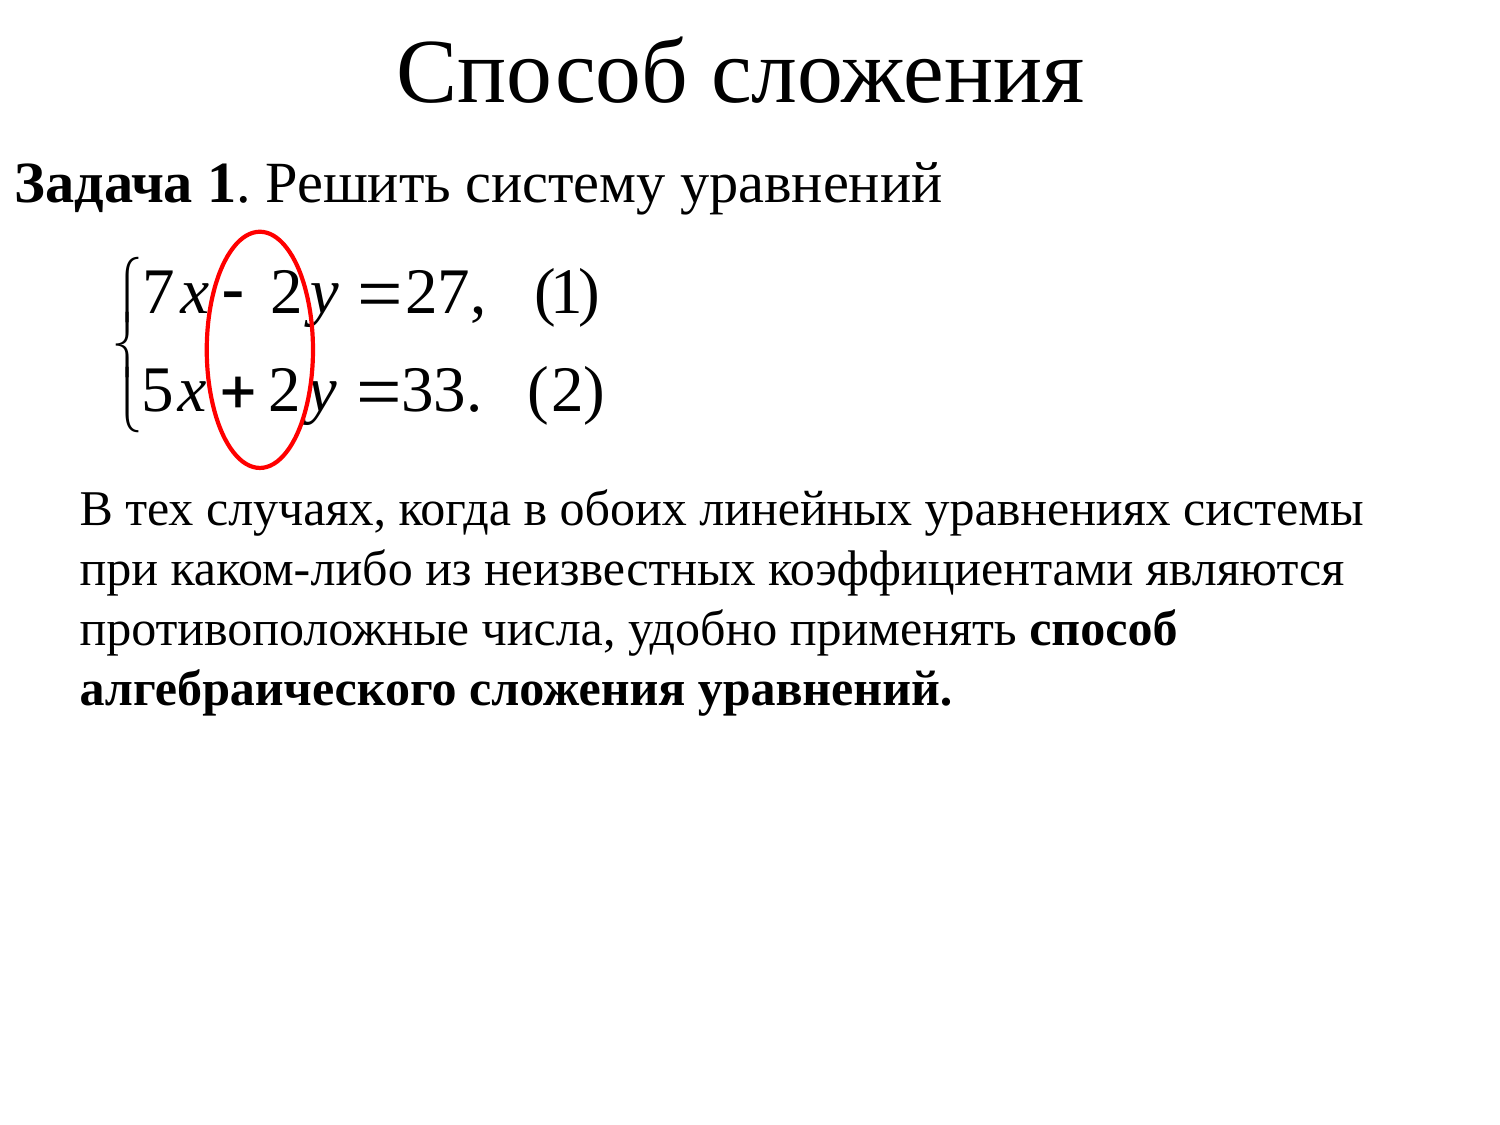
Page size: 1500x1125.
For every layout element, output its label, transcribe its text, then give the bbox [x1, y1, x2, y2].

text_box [99, 243, 621, 445]
text_box Задача 1. Решить систему уравнений [0, 137, 1406, 222]
text_box [232, 454, 288, 467]
text_box В тех случаях, когда в обоих линейных уравнениях системы при каком-либо из неизвестных коэффициентами являются противоположные числа, удобно применять способ алгебраического сложения уравнений. [64, 467, 1412, 723]
text_box [236, 229, 284, 241]
title Способ сложения [53, 1, 1429, 184]
